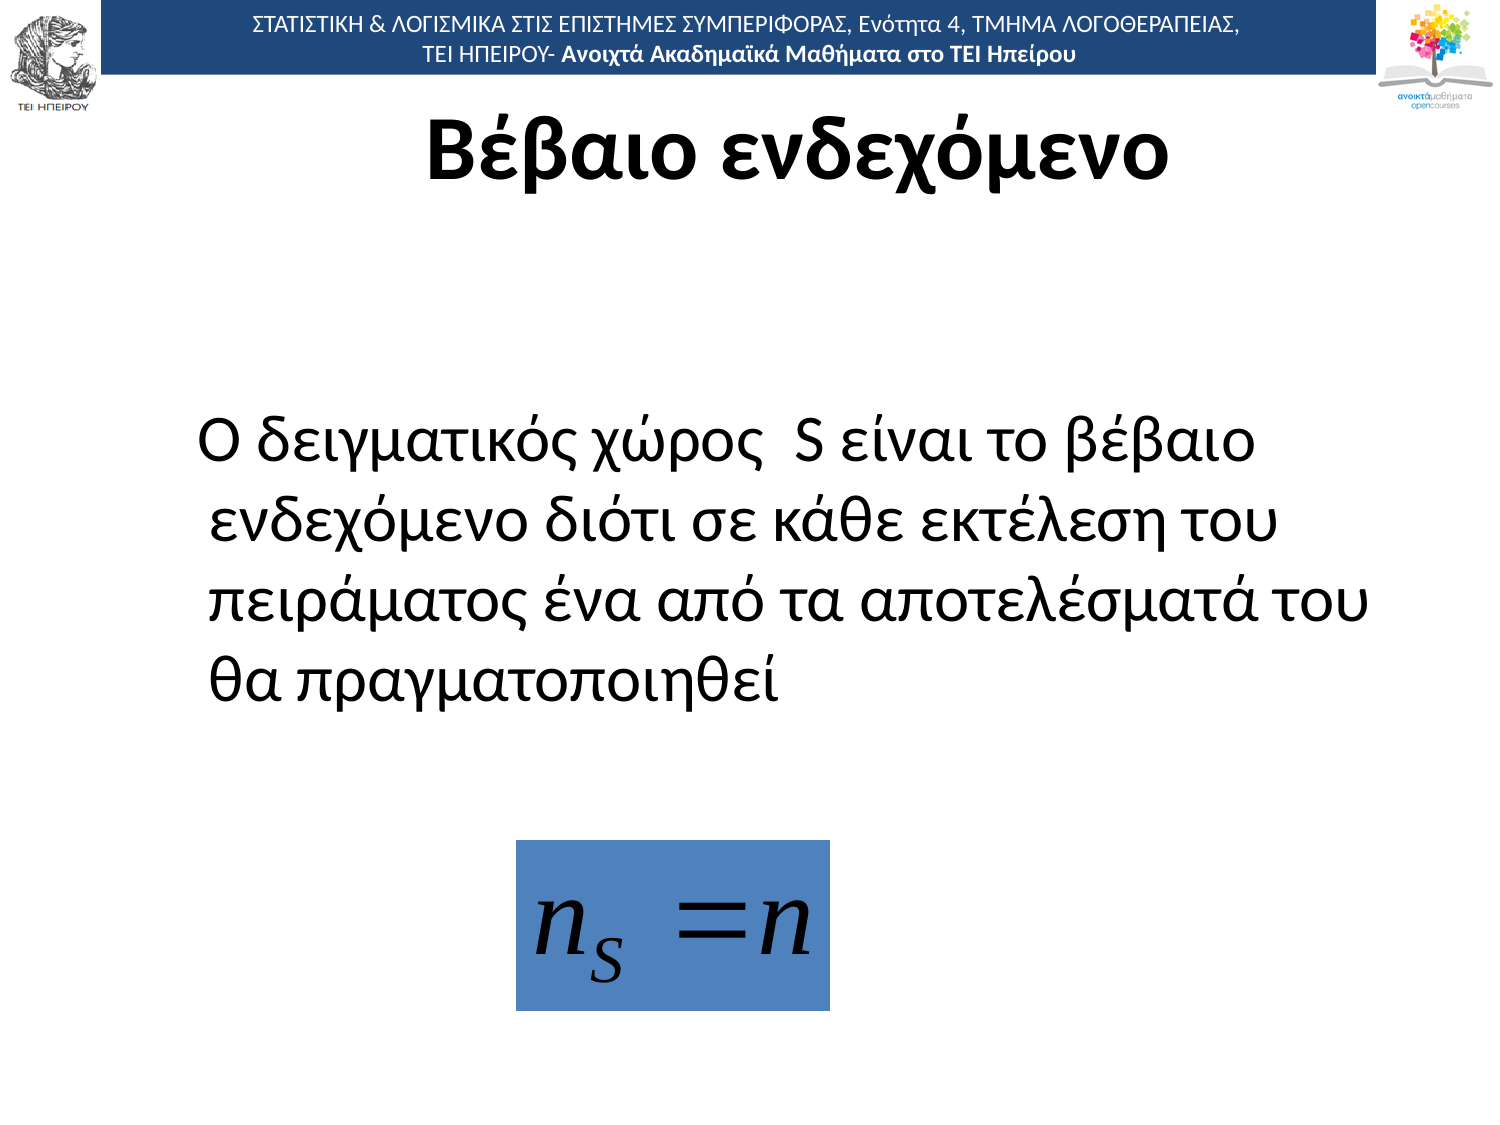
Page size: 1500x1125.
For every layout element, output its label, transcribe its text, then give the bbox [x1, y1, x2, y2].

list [515, 839, 831, 1012]
picture [0, 0, 101, 114]
text_box ΣΤΑΤΙΣΤΙΚΗ & ΛΟΓΙΣΜΙΚΑ ΣΤΙΣ ΕΠΙΣΤΗΜΕΣ ΣΥΜΠΕΡΙΦΟΡΑΣ, Ενότητα 4, ΤΜΗΜΑ ΛΟΓΟΘΕΡΑΠΕΙΑΣ, ΤΕΙ ΗΠΕΙΡΟΥ- Ανοιχτά Ακαδημαϊκά Μαθήματα στο ΤΕΙ Ηπείρου [101, 0, 1373, 75]
list Ο δειγματικός χώρος S είναι το βέβαιο ενδεχόμενο διότι σε κάθε εκτέλεση του πειράματος ένα από τα αποτελέσματά του θα πραγματοποιηθεί [137, 387, 1500, 999]
picture [1375, 0, 1500, 114]
title Βέβαιο ενδεχόμενο [152, 75, 1425, 237]
